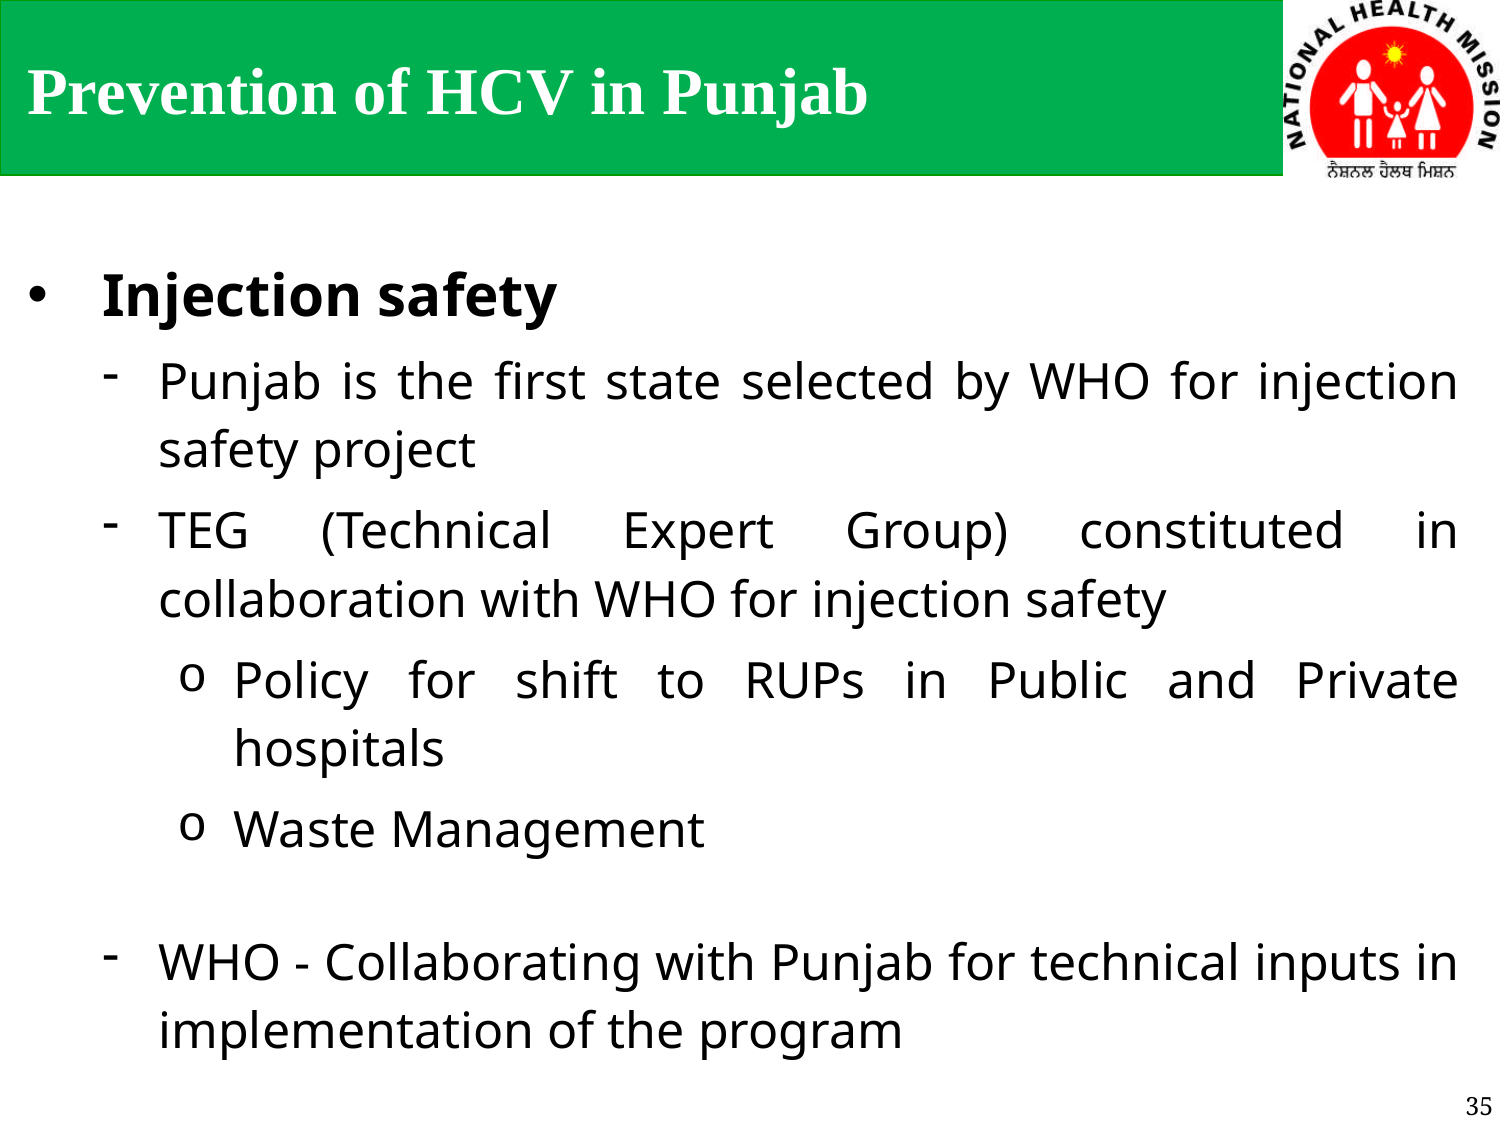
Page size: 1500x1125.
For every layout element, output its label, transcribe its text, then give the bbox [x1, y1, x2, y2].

text_box 35 [1458, 1065, 1500, 1125]
picture [1283, 0, 1500, 178]
text_box Injection safety Punjab is the first state selected by WHO for injection safety project TEG (Technical Expert Group) constituted in collaboration with WHO for injection safety Policy for shift to RUPs in Public and Private hospitals Waste Management WHO - Collaborating with Punjab for technical inputs in implementation of the program [12, 241, 1475, 1067]
text_box Prevention of HCV in Punjab [12, 24, 1250, 150]
